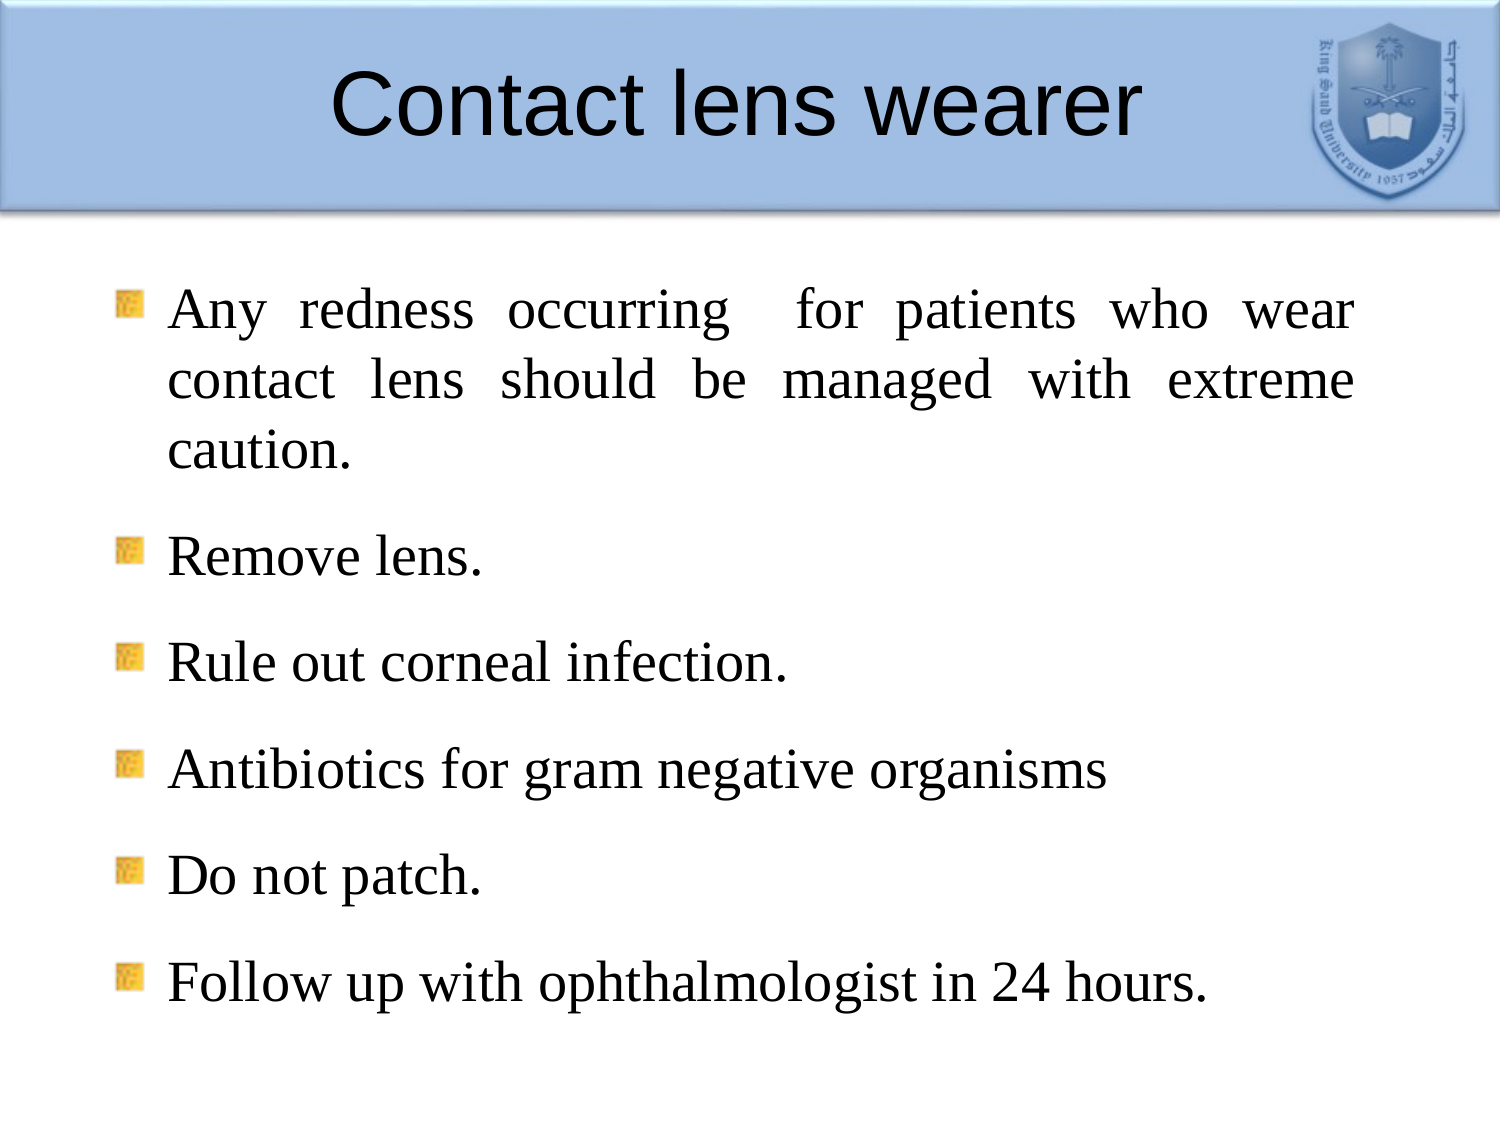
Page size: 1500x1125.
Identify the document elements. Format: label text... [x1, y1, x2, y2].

title Contact lens wearer [99, 4, 1375, 193]
list Any redness occurring for patients who wear contact lens should be managed with extreme caution. Remove lens. Rule out corneal infection. Antibiotics for gram negative organisms Do not patch. Follow up with ophthalmologist in 24 hours. [95, 262, 1371, 938]
picture [0, 0, 1500, 1125]
